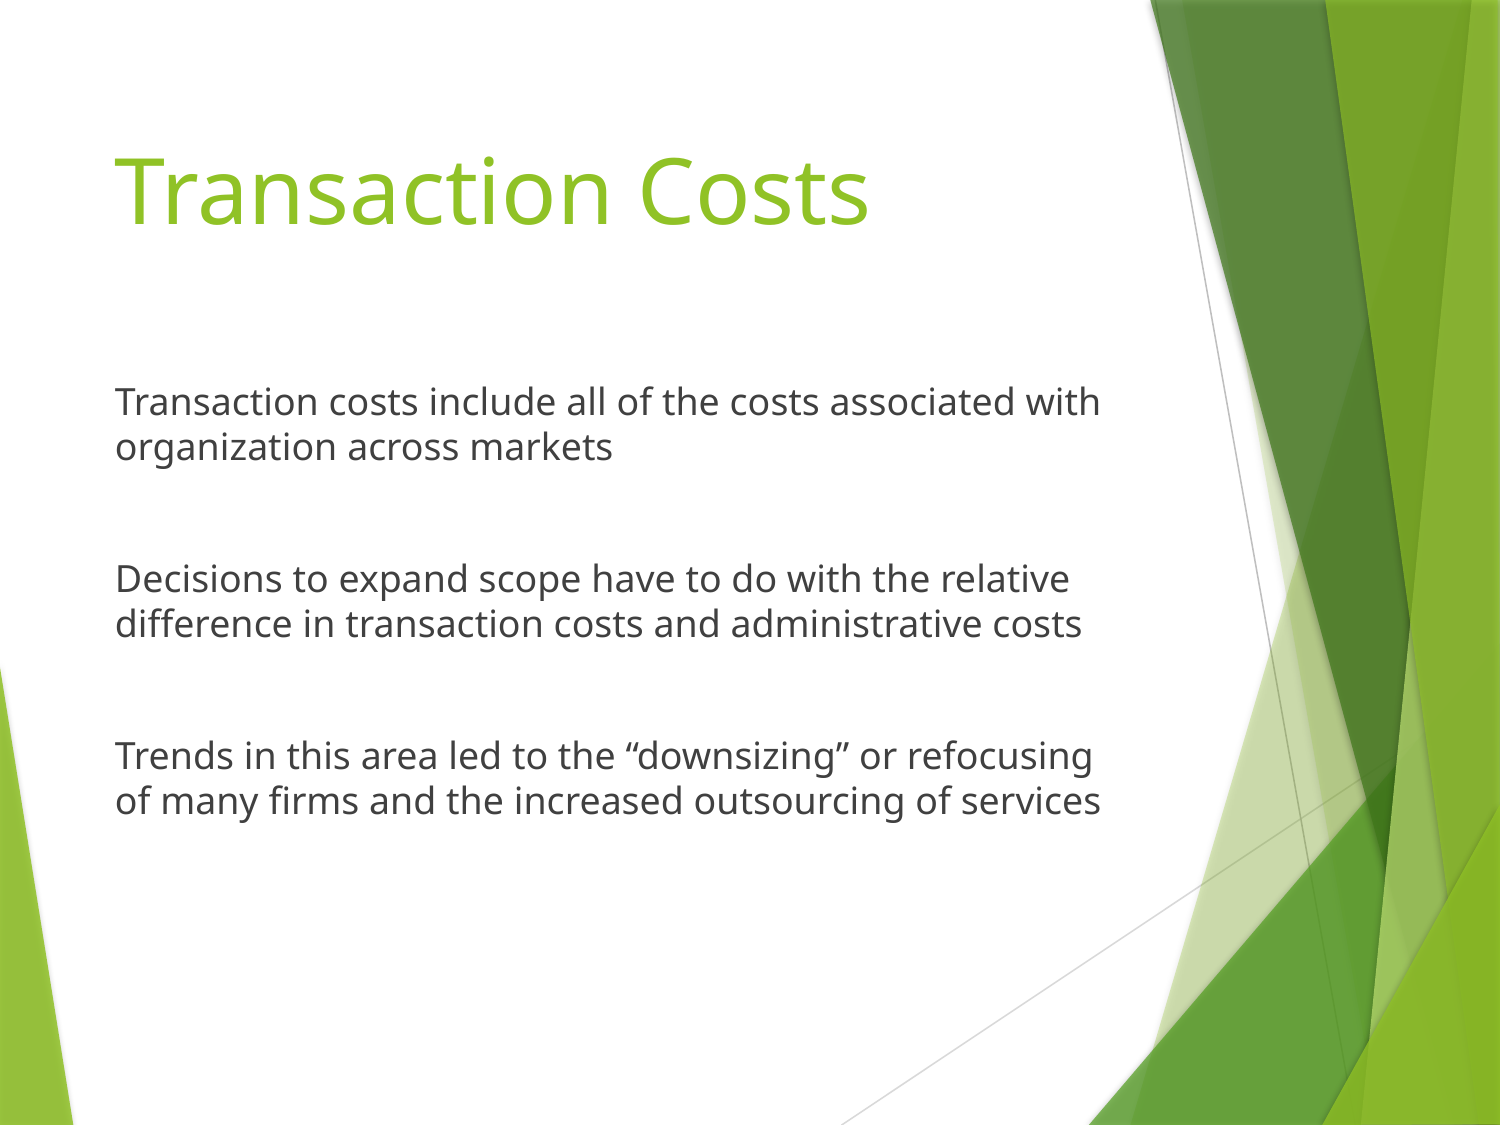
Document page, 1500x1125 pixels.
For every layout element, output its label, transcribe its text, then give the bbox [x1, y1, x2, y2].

list Transaction costs include all of the costs associated with organization across markets Decisions to expand scope have to do with the relative difference in transaction costs and administrative costs Trends in this area led to the “downsizing” or refocusing of many firms and the increased outsourcing of services [99, 275, 1142, 992]
title Transaction Costs [99, 99, 1142, 275]
